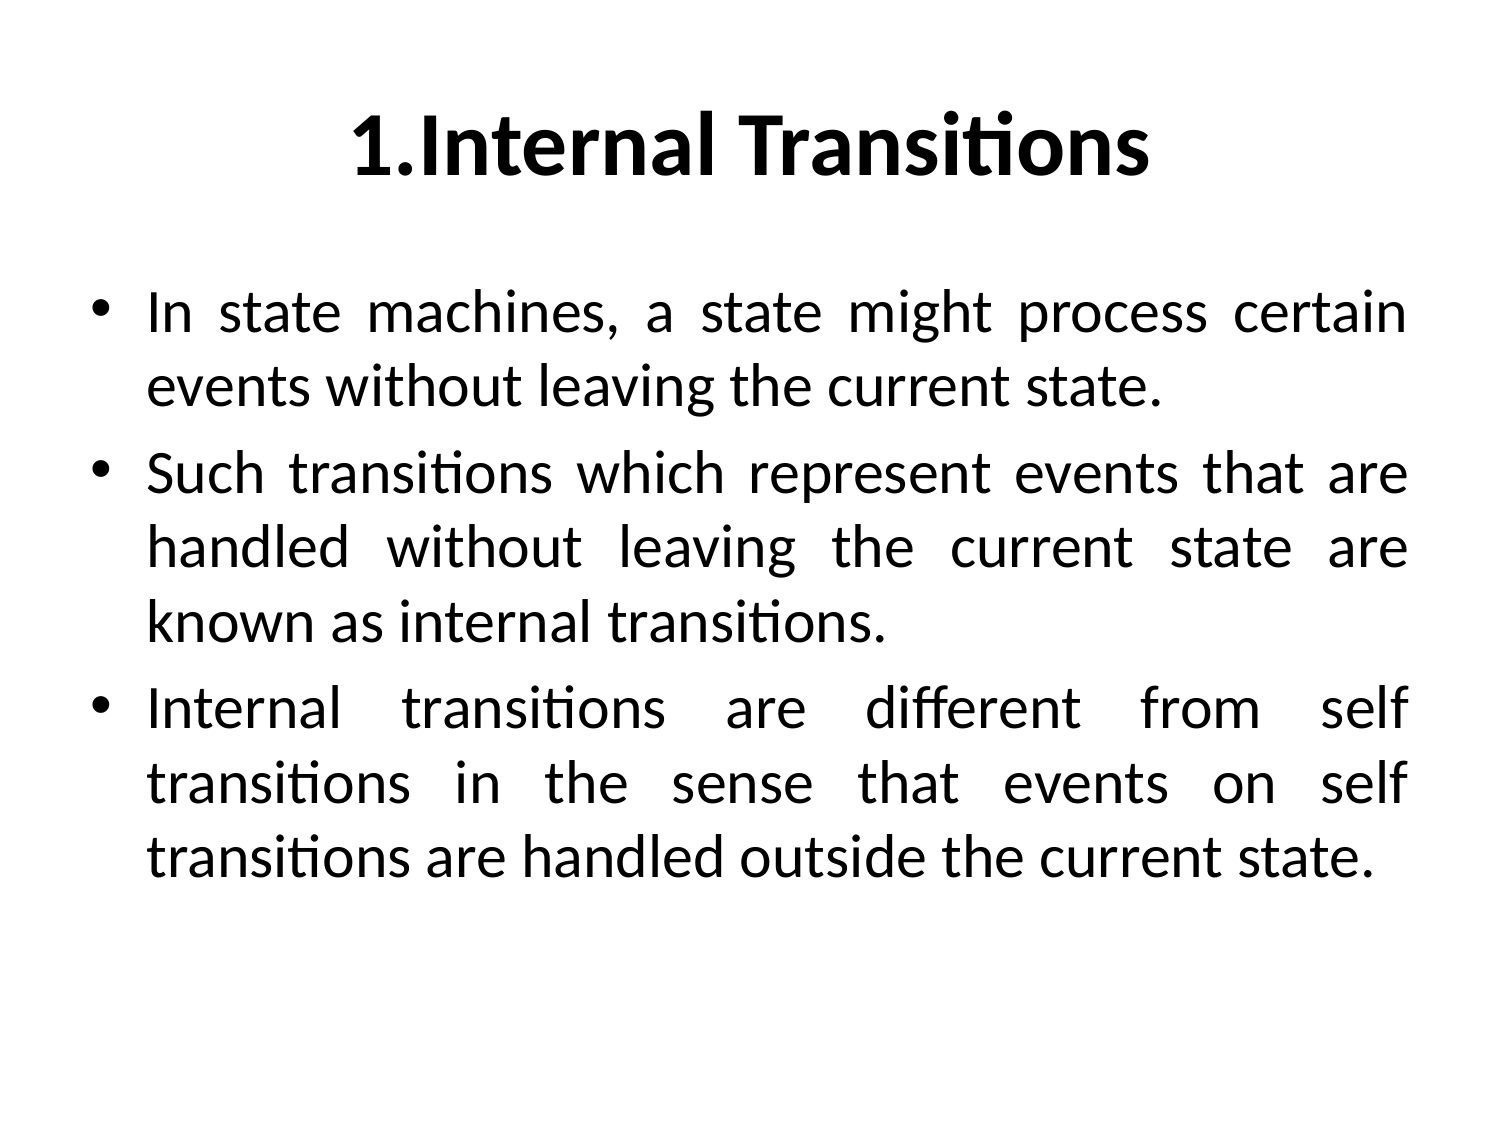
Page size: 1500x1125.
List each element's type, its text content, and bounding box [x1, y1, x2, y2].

title 1.Internal Transitions [75, 45, 1425, 233]
list In state machines, a state might process certain events without leaving the current state. Such transitions which represent events that are handled without leaving the current state are known as internal transitions. Internal transitions are different from self transitions in the sense that events on self transitions are handled outside the current state. [75, 262, 1425, 1005]
